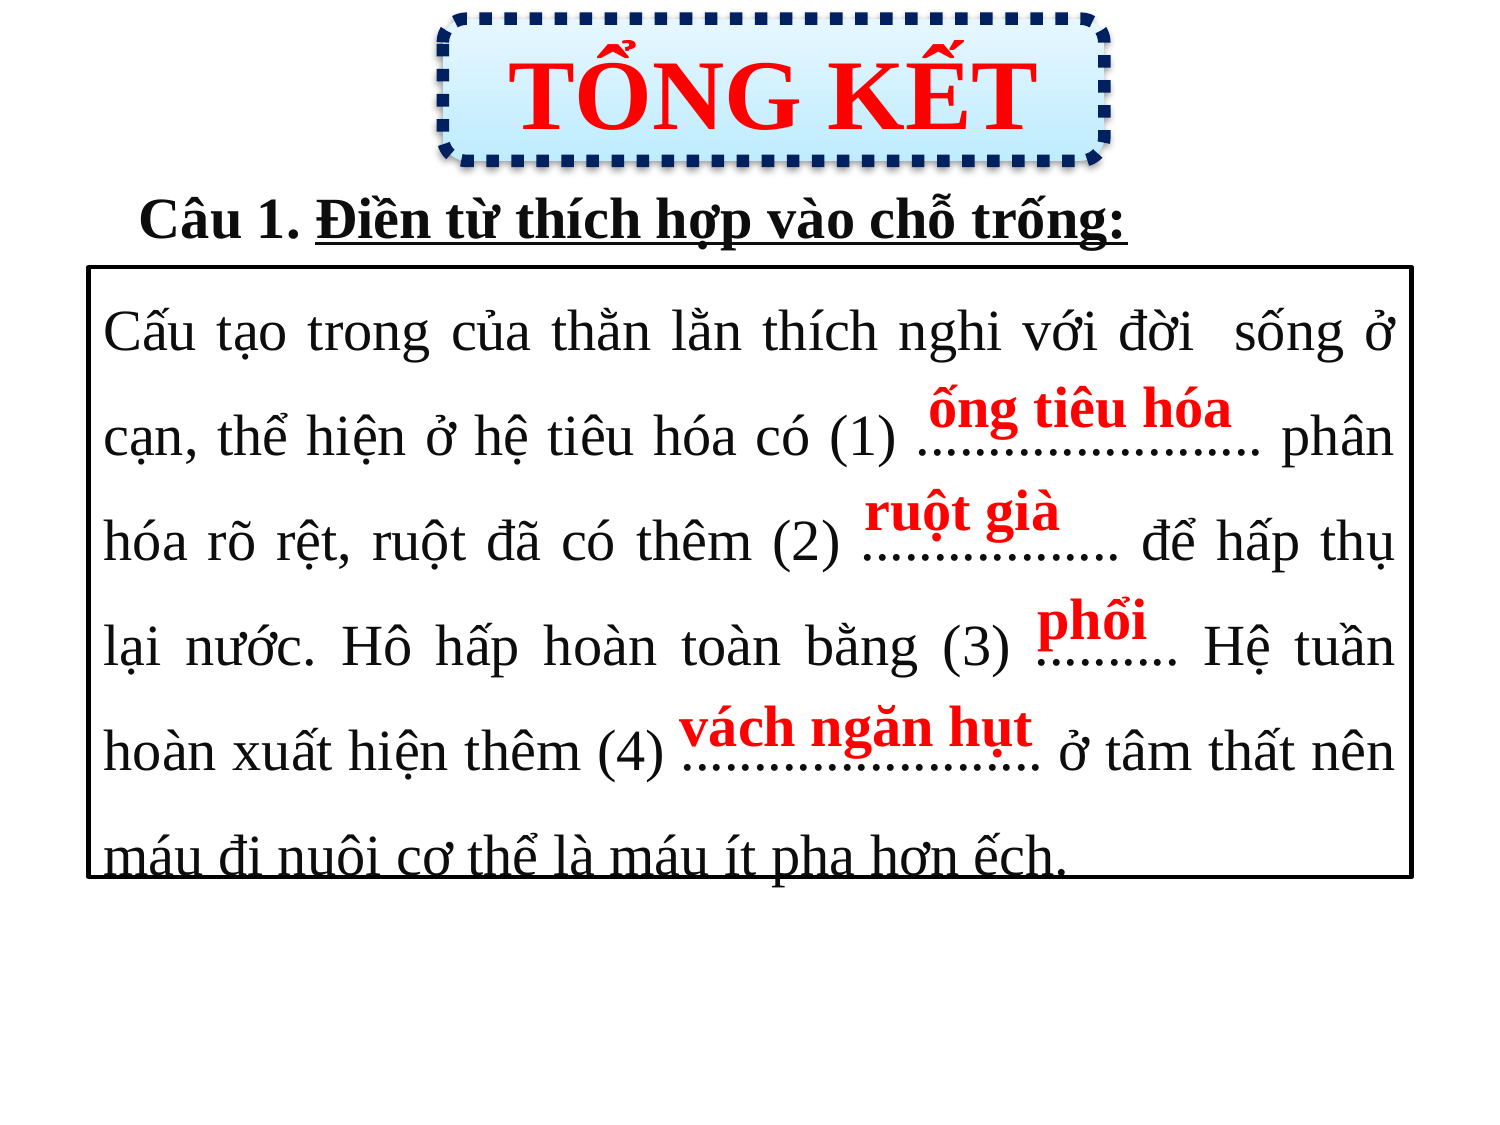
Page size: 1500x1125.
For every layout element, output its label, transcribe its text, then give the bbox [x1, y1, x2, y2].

text_box ống tiêu hóa [913, 361, 1249, 447]
text_box vách ngăn hụt [655, 680, 1058, 766]
text_box Câu 1. Điền từ thích hợp vào chỗ trống: [123, 172, 1164, 258]
text_box ruột già [844, 464, 1081, 550]
text_box phổi [1009, 574, 1176, 659]
text_box TỔNG KẾT [442, 17, 1106, 162]
title Cấu tạo trong của thằn lằn thích nghi với đời sống ở cạn, thể hiện ở hệ tiêu hóa có (1) ........................ phân hóa rõ rệt, ruột đã có thêm (2) .................. để hấp thụ lại nước. Hô hấp hoàn toàn bằng (3) .......... Hệ tuần hoàn xuất hiện thêm (4) ......................... ở tâm thất nên máu đi nuôi cơ thể là máu ít pha hơn ếch. [86, 265, 1414, 879]
